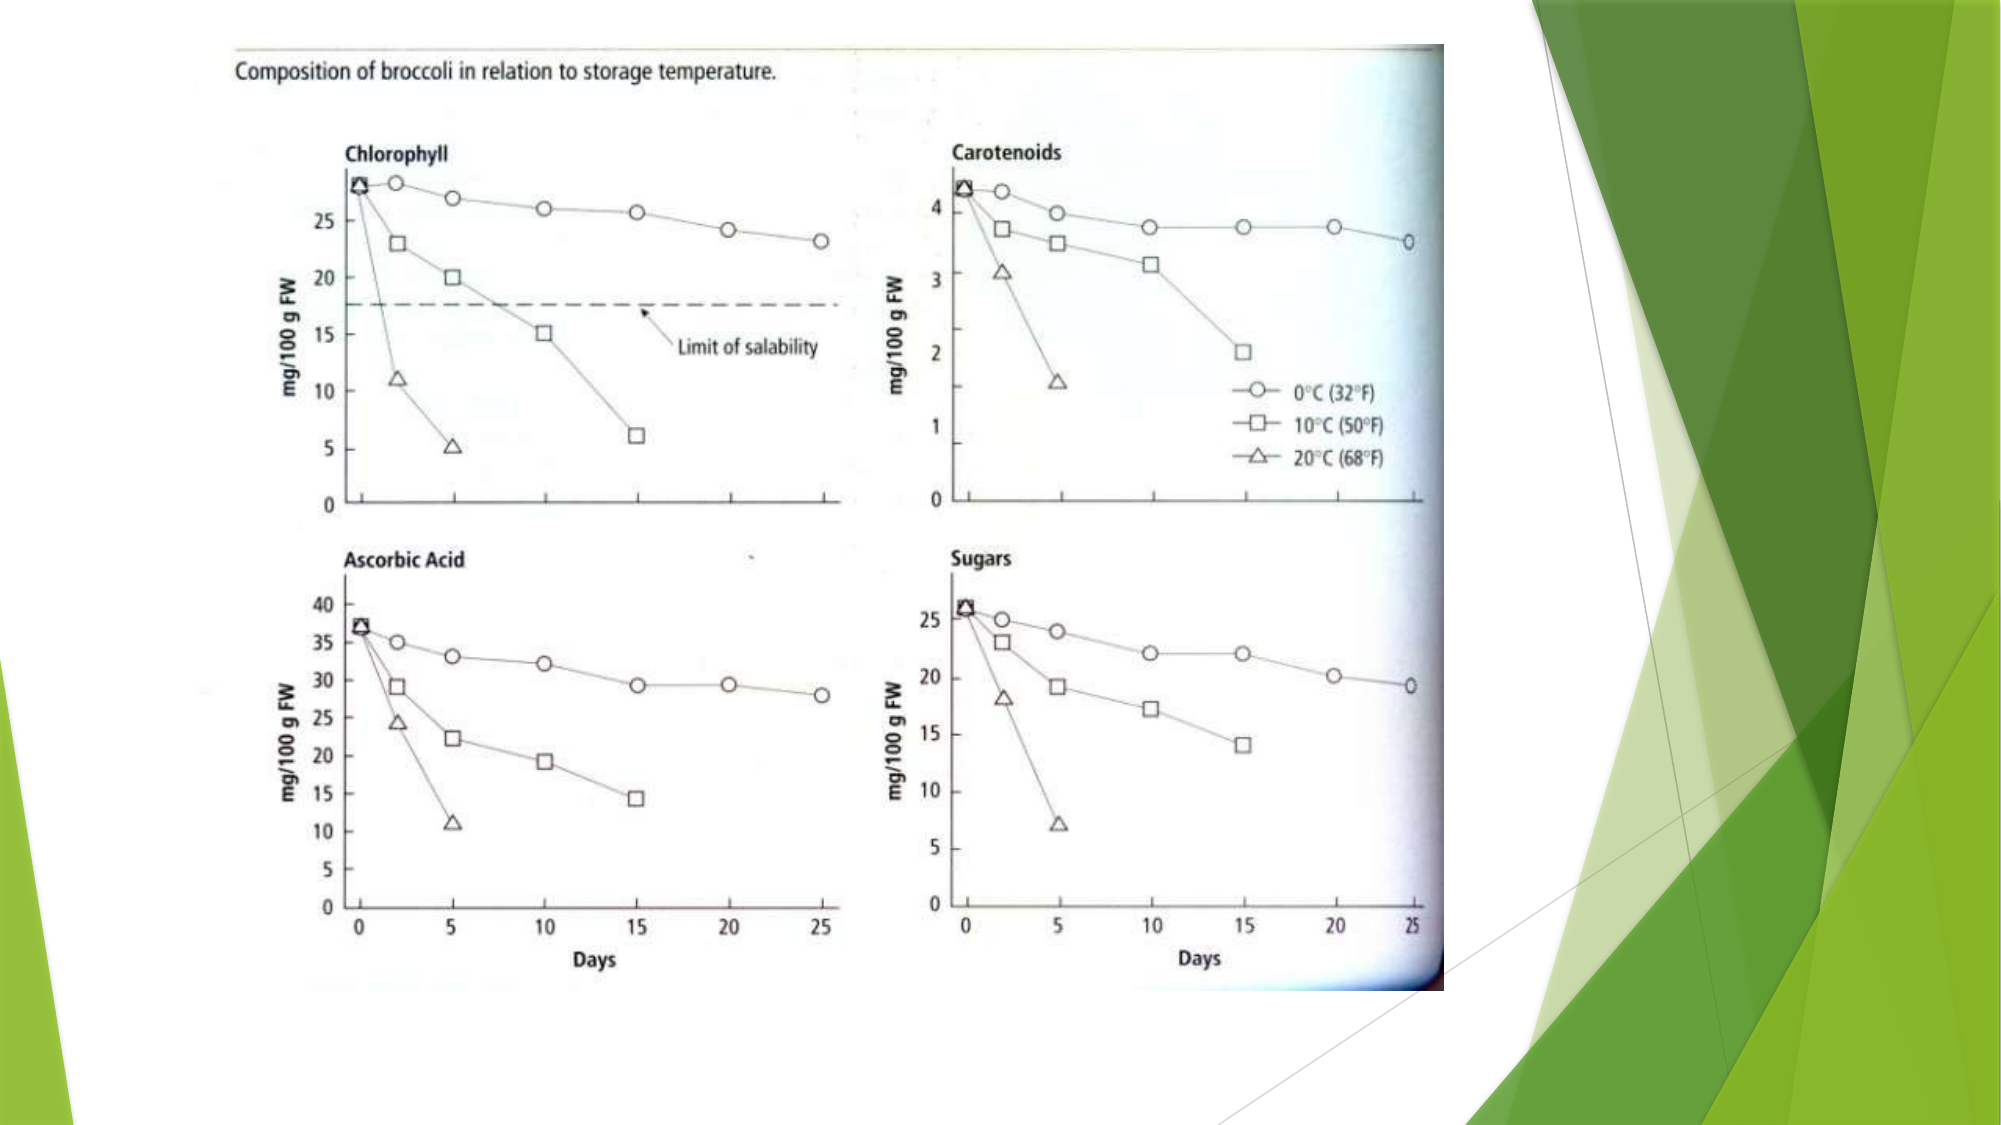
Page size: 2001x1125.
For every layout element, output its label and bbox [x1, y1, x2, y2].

picture [192, 43, 1444, 991]
